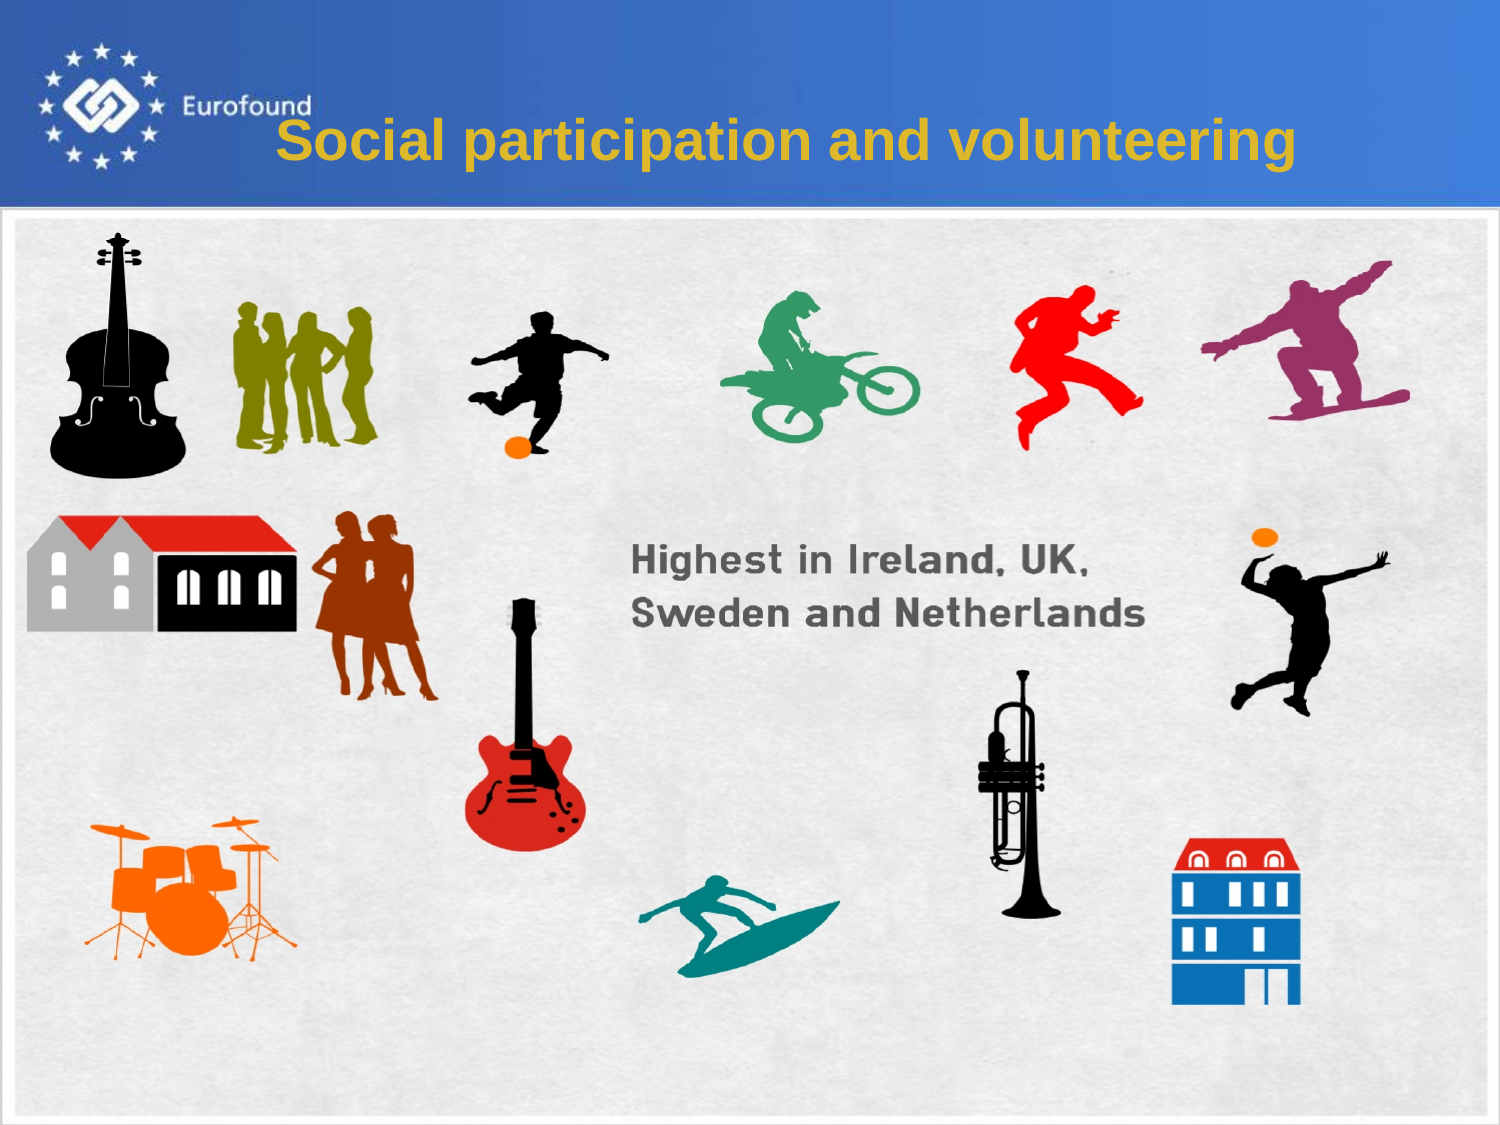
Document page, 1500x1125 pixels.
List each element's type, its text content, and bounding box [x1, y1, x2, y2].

picture [0, 0, 1500, 207]
title Social participation and volunteering [112, 90, 1463, 185]
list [0, 207, 1500, 1125]
